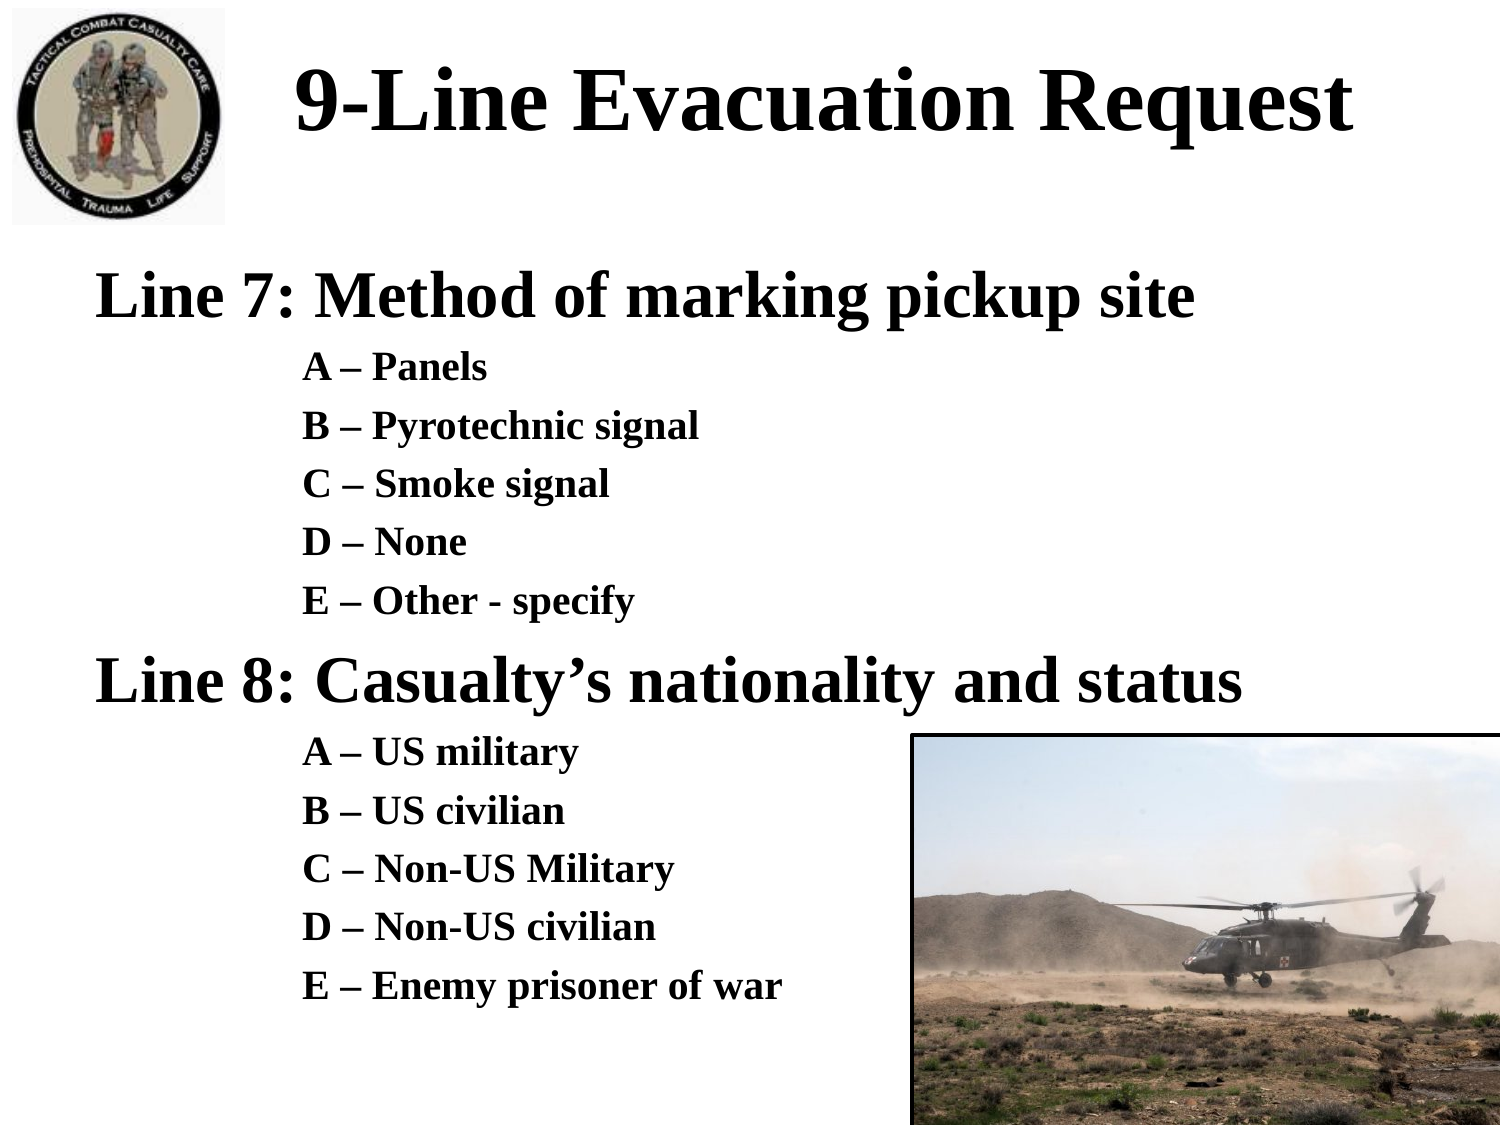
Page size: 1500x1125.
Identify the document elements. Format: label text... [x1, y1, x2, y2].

picture [12, 8, 149, 225]
title 9-Line Evacuation Request [149, 0, 1500, 188]
list Line 7: Method of marking pickup site A – Panels B – Pyrotechnic signal C – Smoke signal D – None E – Other - specify Line 8: Casualty’s nationality and status A – US military B – US civilian C – Non-US Military D – Non-US civilian E – Enemy prisoner of war [80, 149, 1500, 1125]
picture [913, 737, 1500, 1125]
